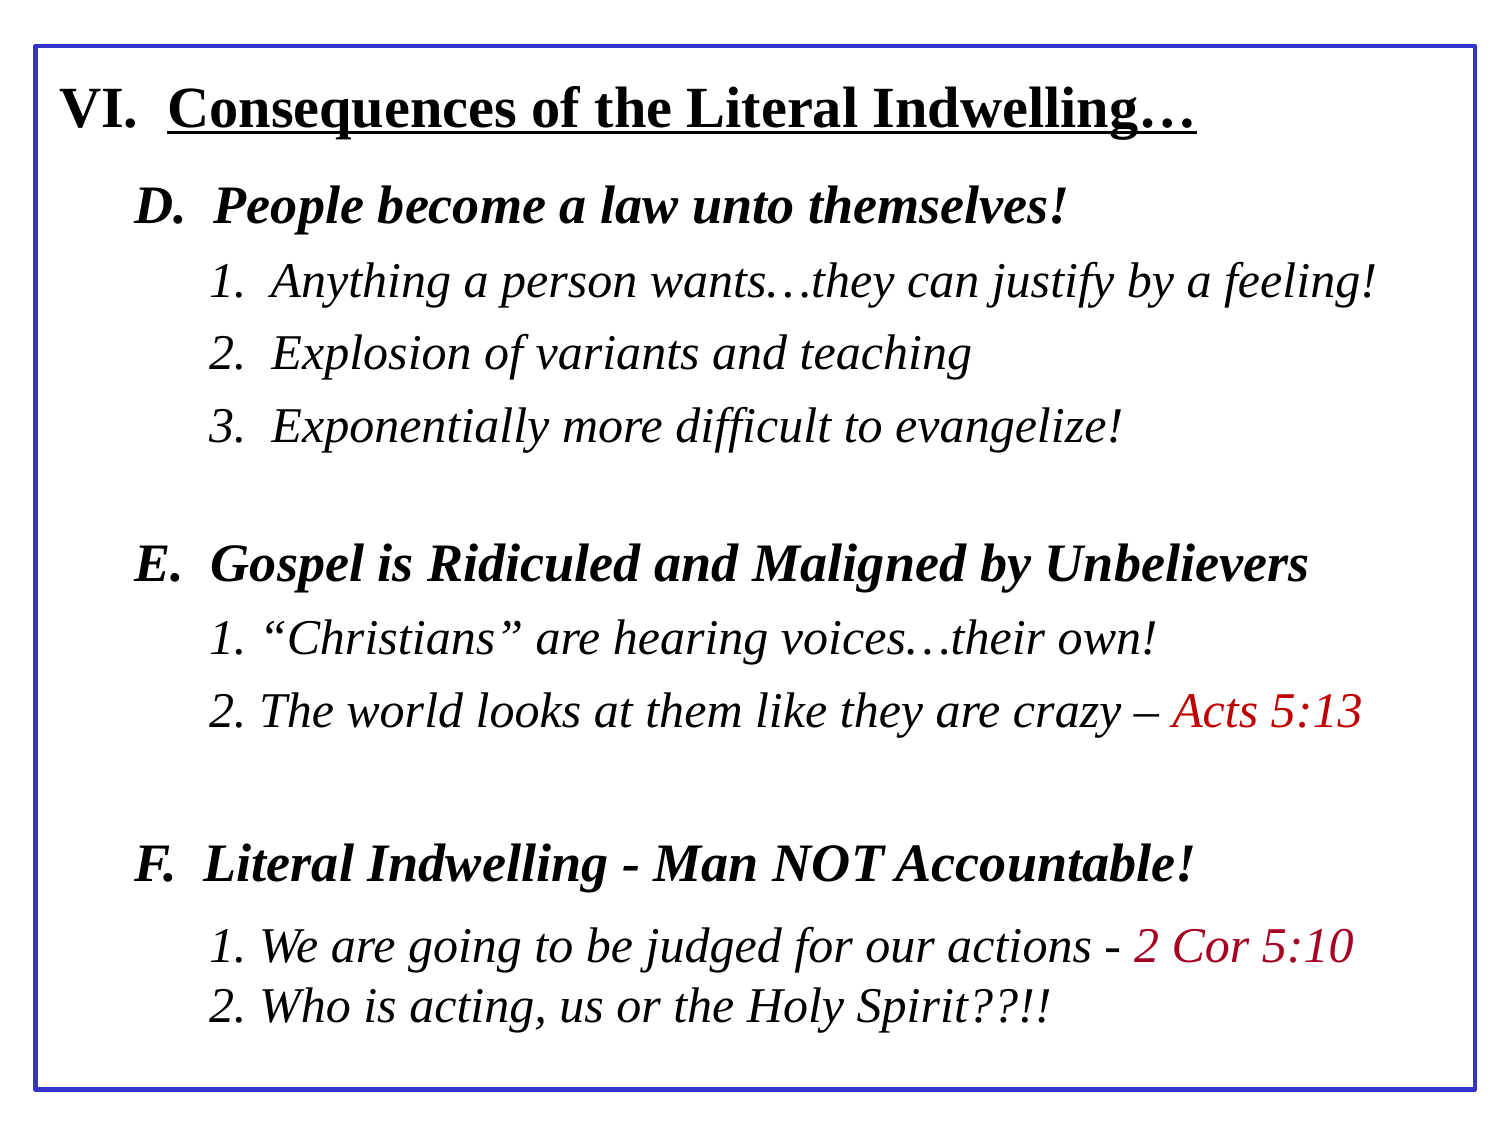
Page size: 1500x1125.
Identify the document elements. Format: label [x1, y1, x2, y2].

text_box [33, 44, 1477, 1092]
